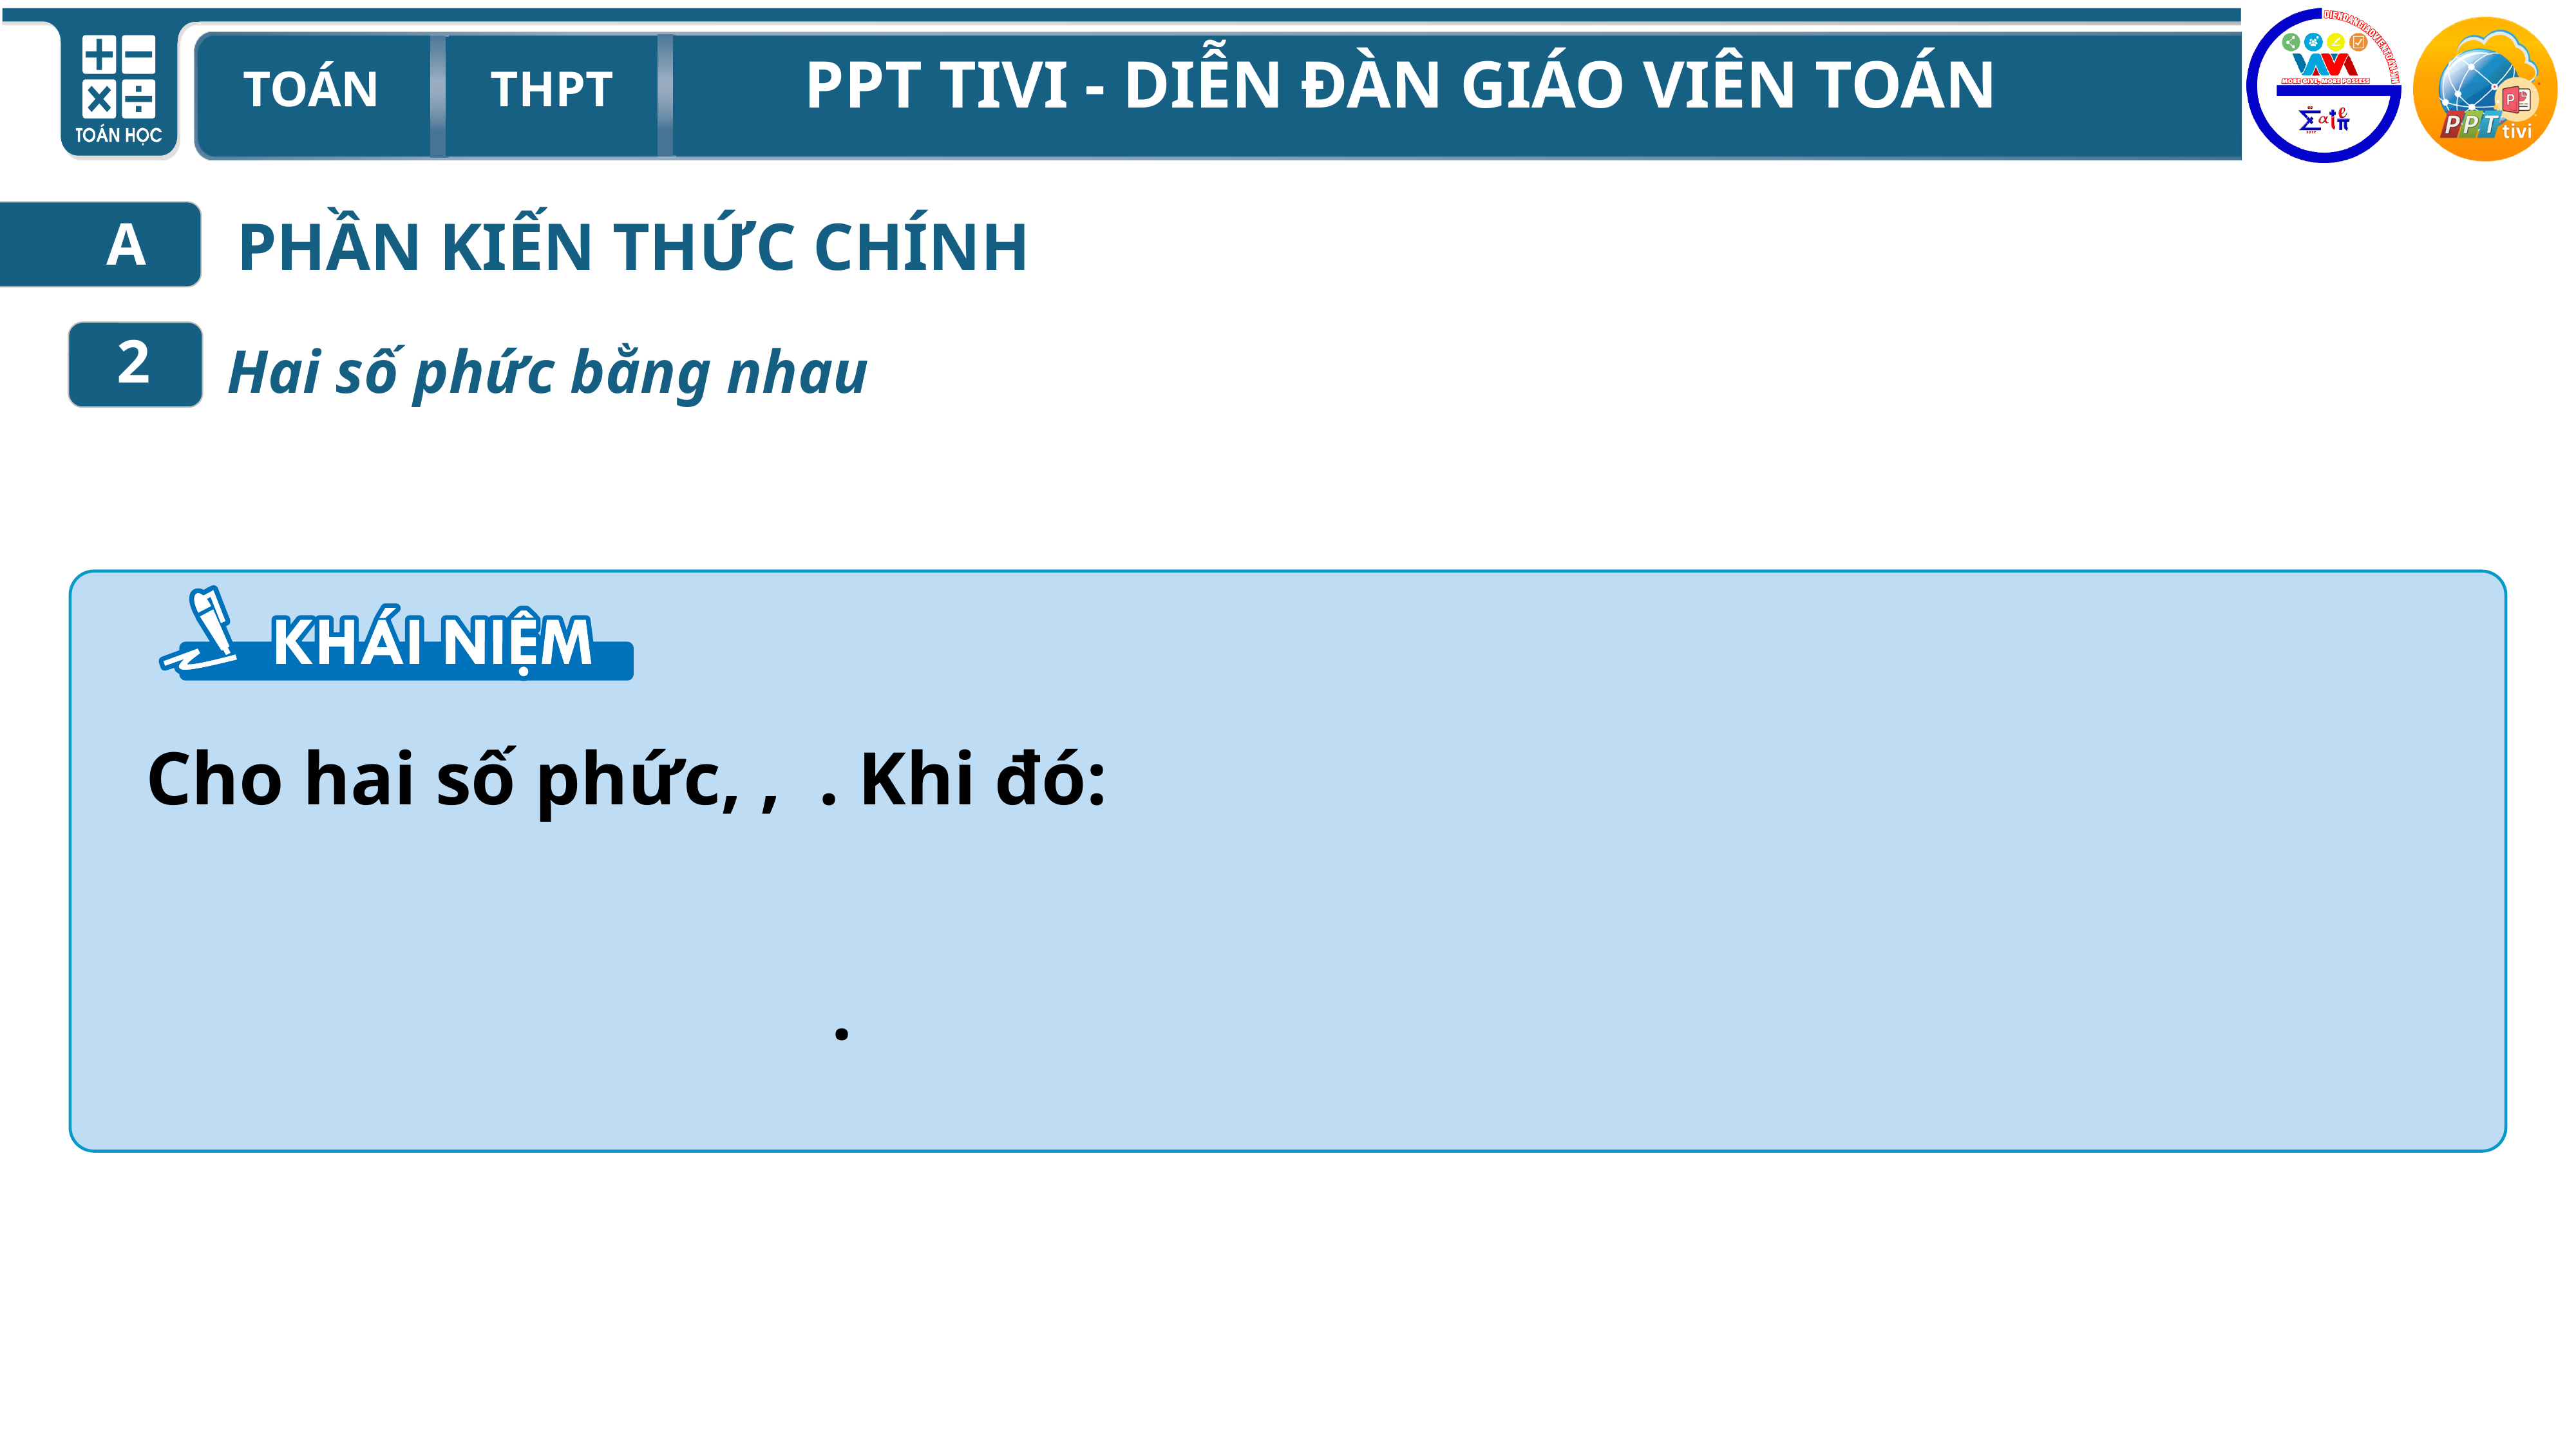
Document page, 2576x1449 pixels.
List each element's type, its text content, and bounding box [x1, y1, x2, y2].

text_box Hai số phức bằng nhau [217, 329, 2107, 410]
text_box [0, 201, 2053, 289]
picture [2412, 16, 2558, 162]
picture [158, 585, 634, 682]
text_box [69, 570, 2507, 1152]
picture [2246, 8, 2401, 163]
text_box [68, 316, 1152, 408]
picture [2, 22, 2242, 160]
